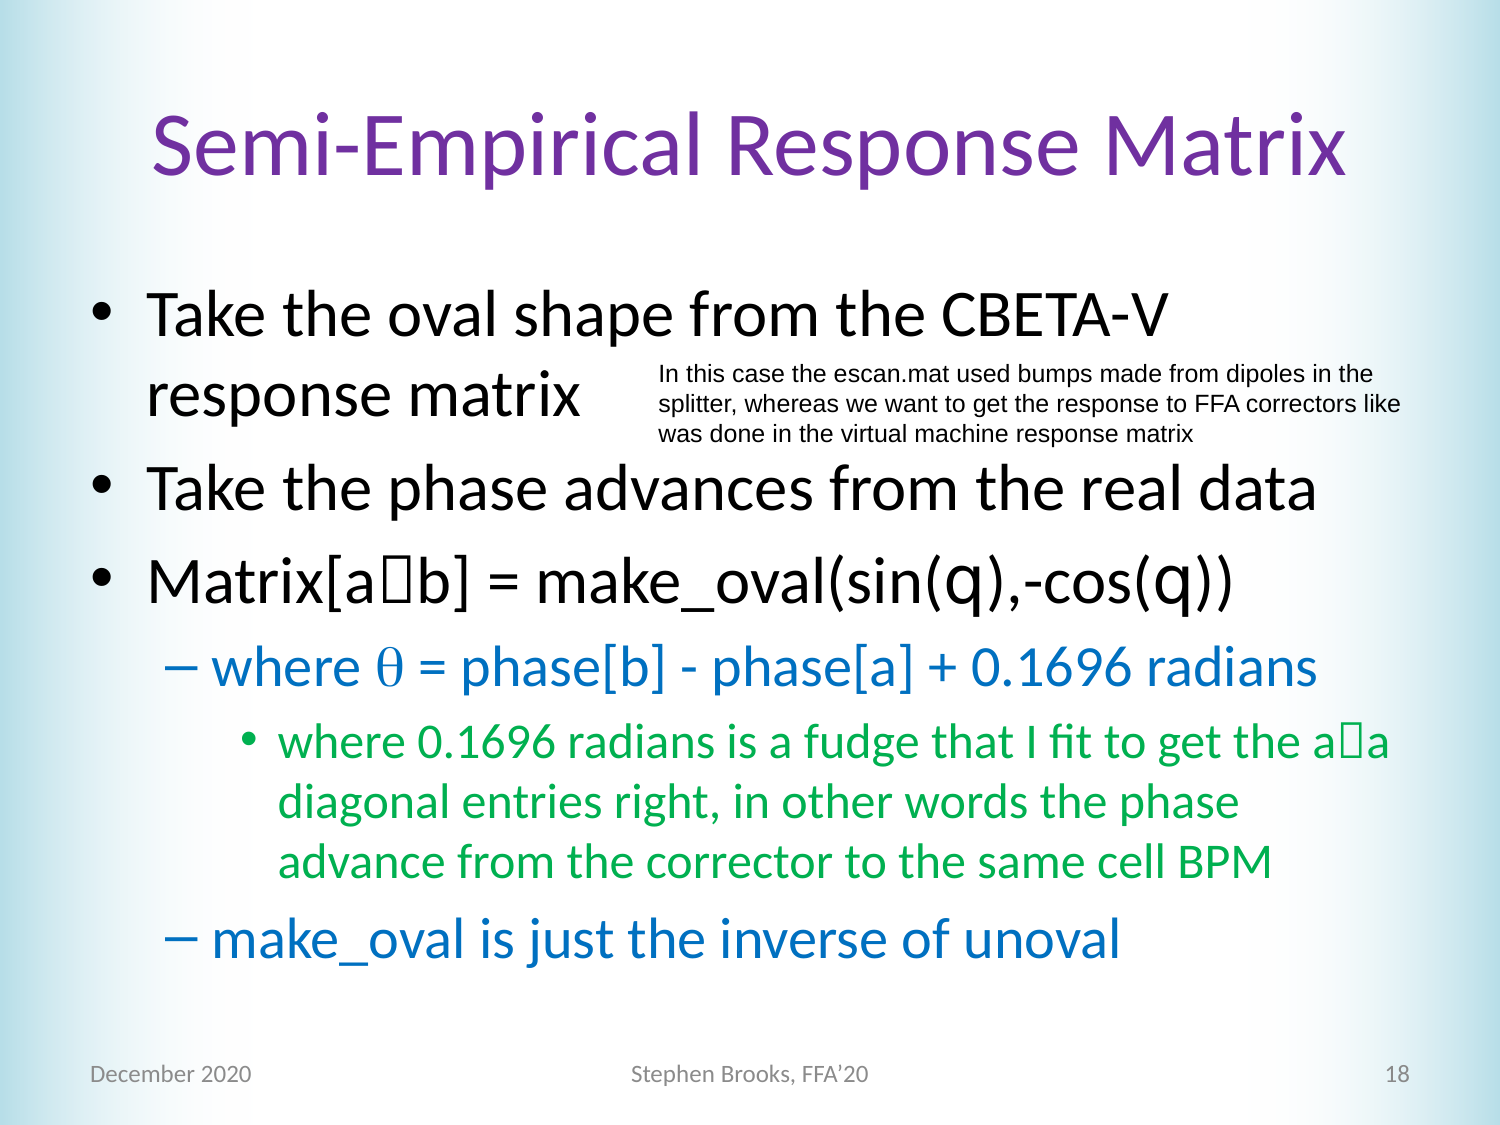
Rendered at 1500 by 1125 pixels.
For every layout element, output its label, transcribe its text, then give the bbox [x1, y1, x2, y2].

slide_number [75, 1042, 425, 1103]
title Semi-Empirical Response Matrix [75, 45, 1425, 233]
list Take the oval shape from the CBETA-V response matrix Take the phase advances from the real data Matrix[ab] = make_oval(sin(q),-cos(q)) where q = phase[b] - phase[a] + 0.1696 radians where 0.1696 radians is a fudge that I fit to get the aa diagonal entries right, in other words the phase advance from the corrector to the same cell BPM make_oval is just the inverse of unoval [75, 262, 1425, 1005]
slide_number 18 [1074, 1042, 1425, 1103]
text_box In this case the escan.mat used bumps made from dipoles in the splitter, whereas we want to get the response to FFA correctors like was done in the virtual machine response matrix [643, 350, 1447, 455]
footer Stephen Brooks, FFA’20 [512, 1042, 988, 1103]
